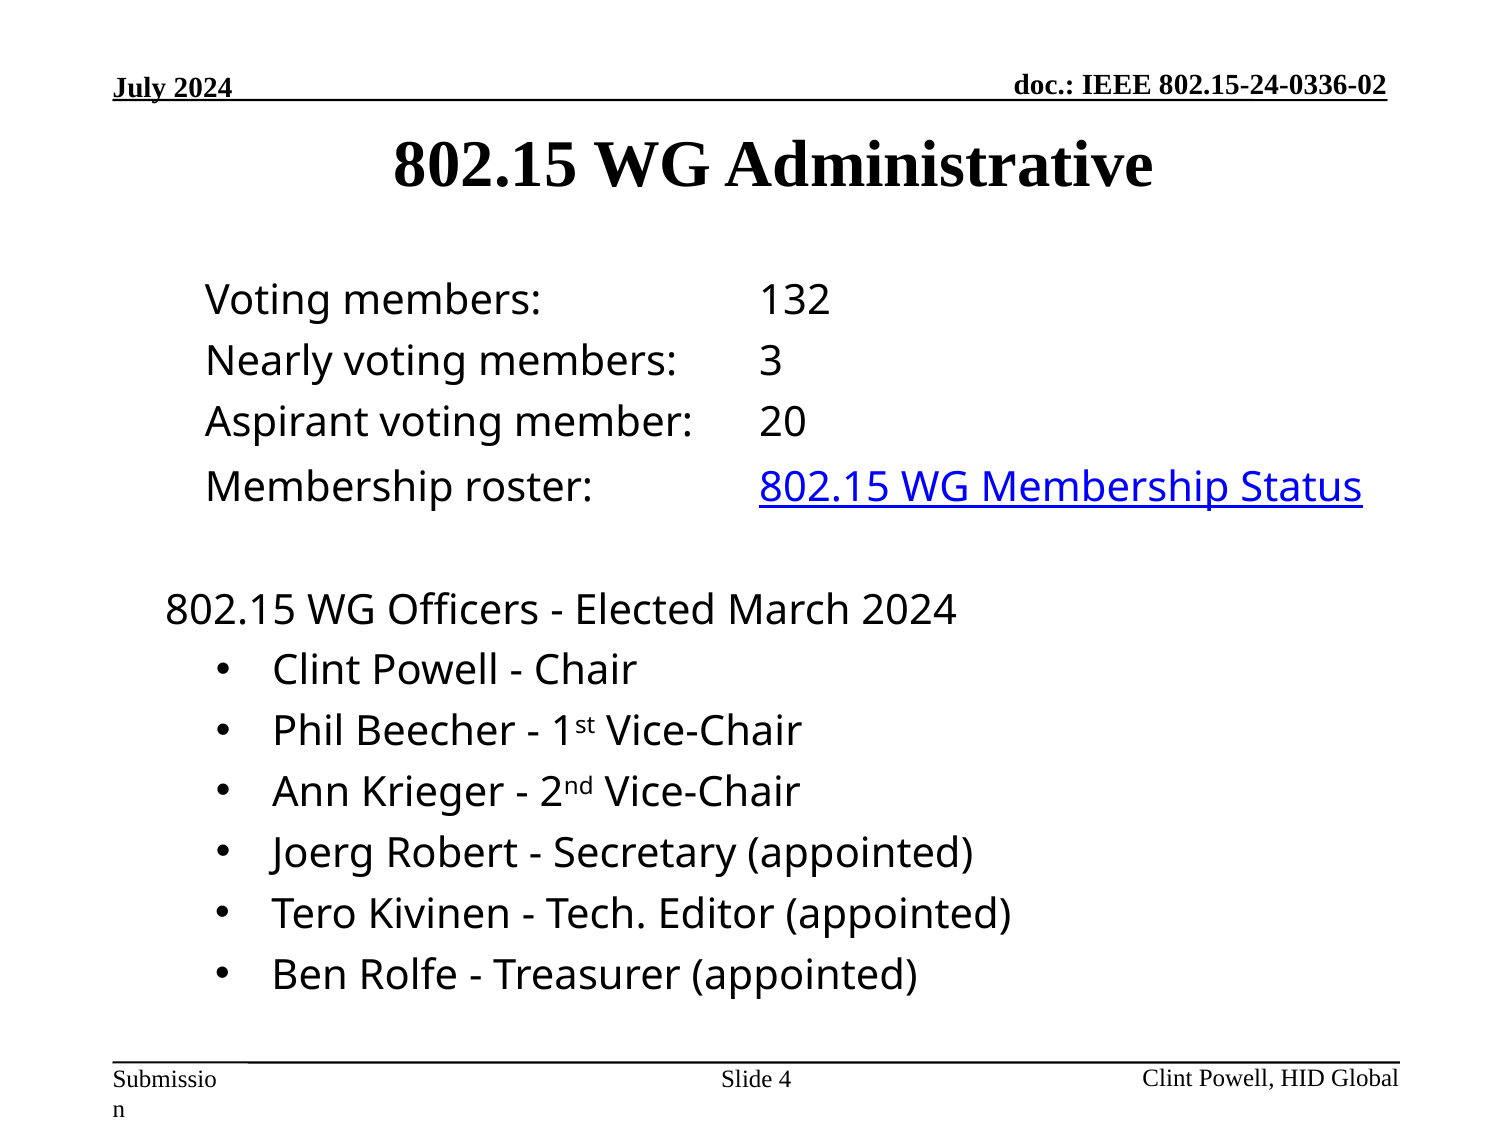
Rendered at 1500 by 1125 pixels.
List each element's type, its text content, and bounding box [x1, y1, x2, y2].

text_box [1187, 73, 1218, 97]
text_box Voting members: 132 Nearly voting members: 3 Aspirant voting member: 20 Membership roster: 802.15 WG Membership Status 802.15 WG Officers - Elected March 2024 Clint Powell - Chair Phil Beecher - 1st Vice-Chair Ann Krieger - 2nd Vice-Chair Joerg Robert - Secretary (appointed) Tero Kivinen - Tech. Editor (appointed) Ben Rolfe - Treasurer (appointed) [50, 274, 1500, 1028]
text_box 802.15 WG Administrative [112, 97, 1438, 222]
slide_number Slide 4 [712, 1062, 800, 1093]
